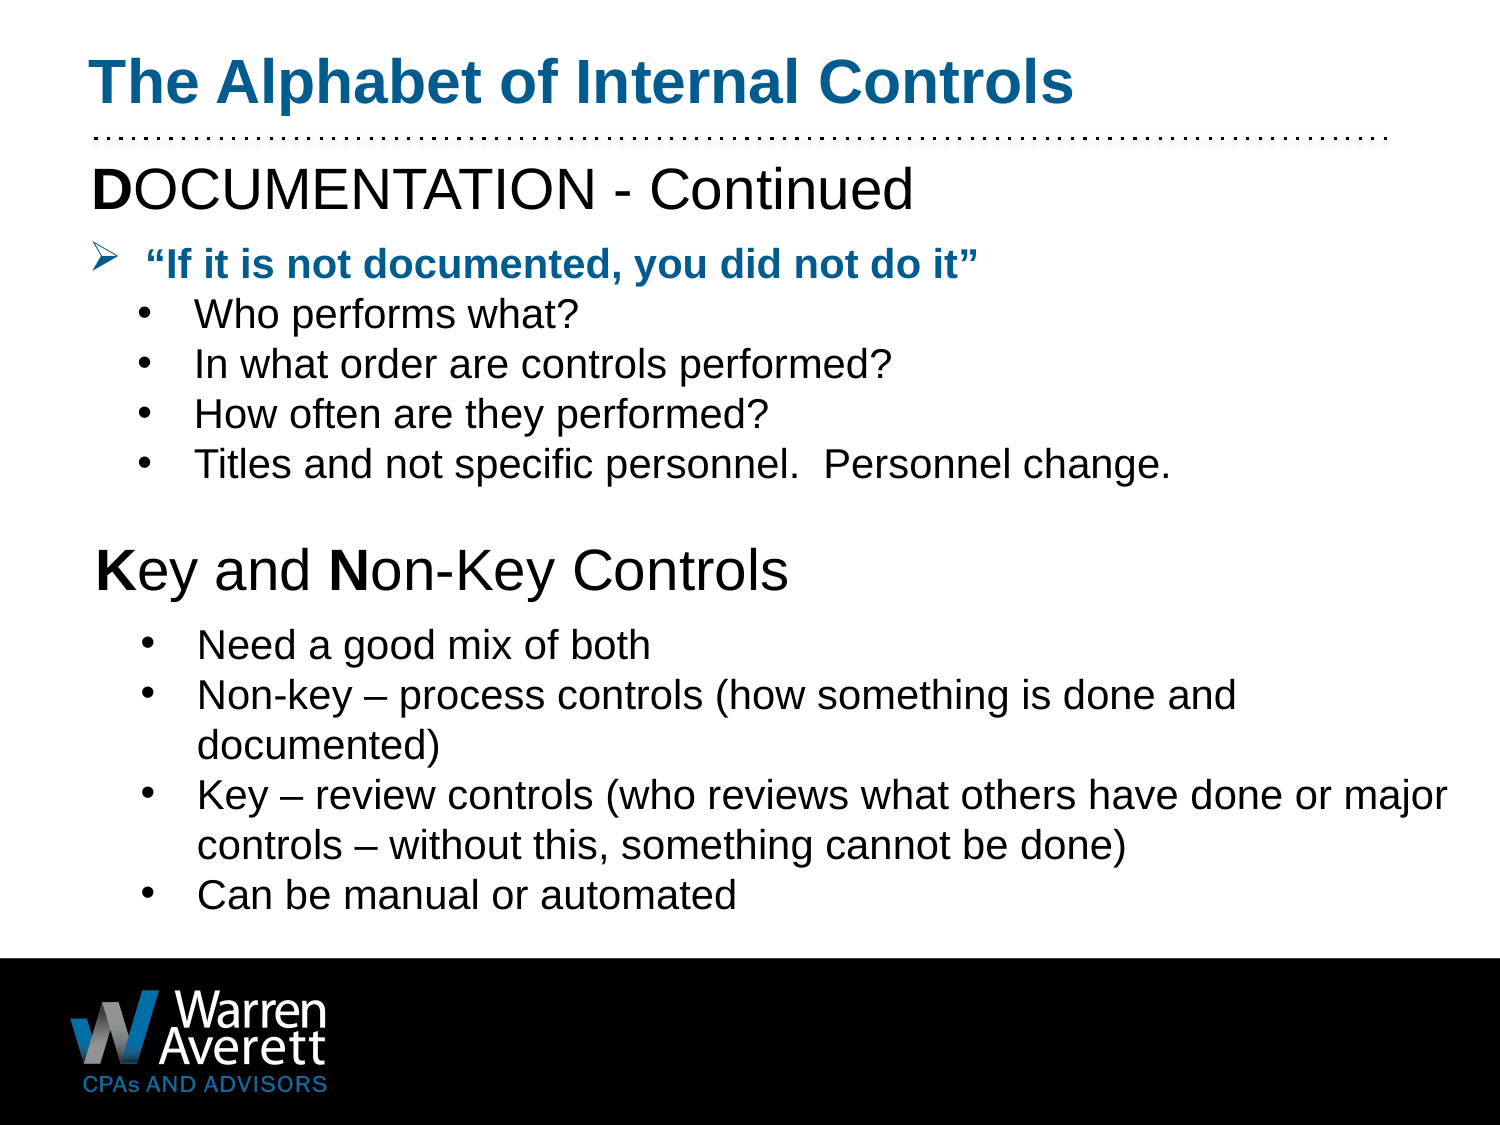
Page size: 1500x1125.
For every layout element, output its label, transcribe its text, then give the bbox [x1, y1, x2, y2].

text_box The Alphabet of Internal Controls [74, 48, 1368, 229]
text_box “If it is not documented, you did not do it” Who performs what? In what order are controls performed? How often are they performed? Titles and not specific personnel. Personnel change. [74, 229, 1394, 495]
picture [0, 0, 1500, 1125]
text_box DOCUMENTATION - Continued [77, 143, 1072, 229]
text_box Key and Non-Key Controls [80, 524, 1075, 609]
text_box Need a good mix of both Non-key – process controls (how something is done and documented) Key – review controls (who reviews what others have done or major controls – without this, something cannot be done) Can be manual or automated [77, 610, 1475, 925]
